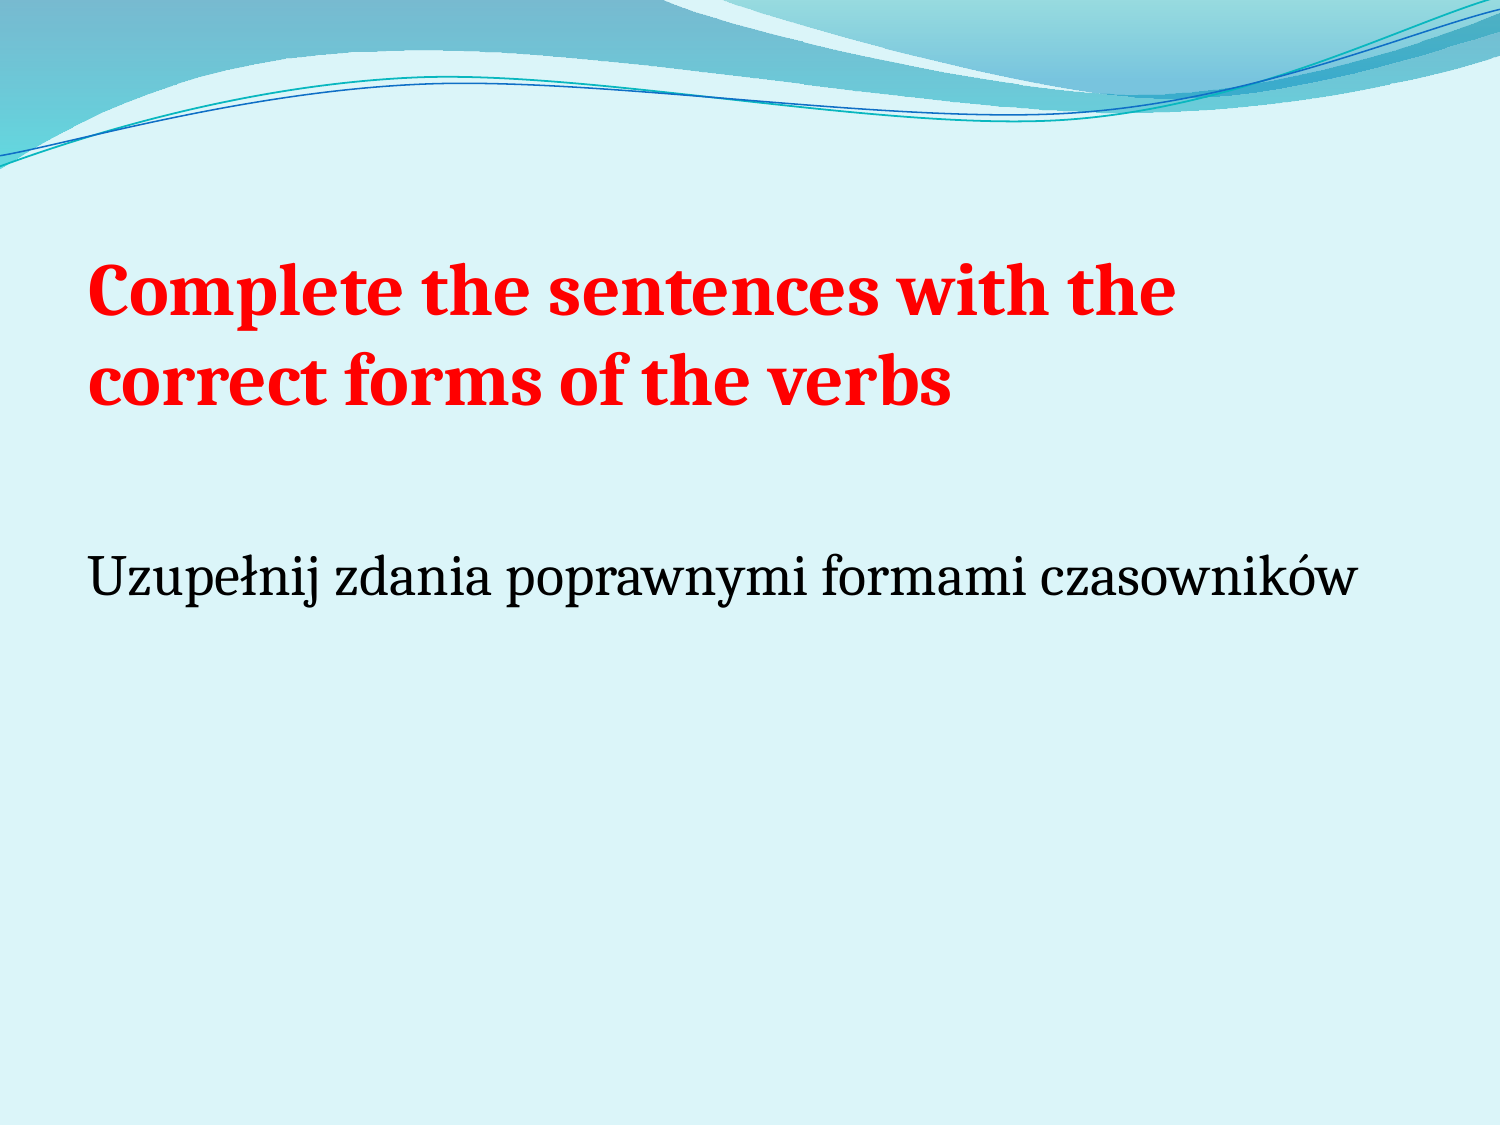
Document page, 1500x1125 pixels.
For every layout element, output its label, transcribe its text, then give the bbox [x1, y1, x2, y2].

subtitle Uzupełnij zdania poprawnymi formami czasowników [87, 529, 1376, 818]
title Complete the sentences with the correct forms of the verbs [88, 196, 1377, 421]
